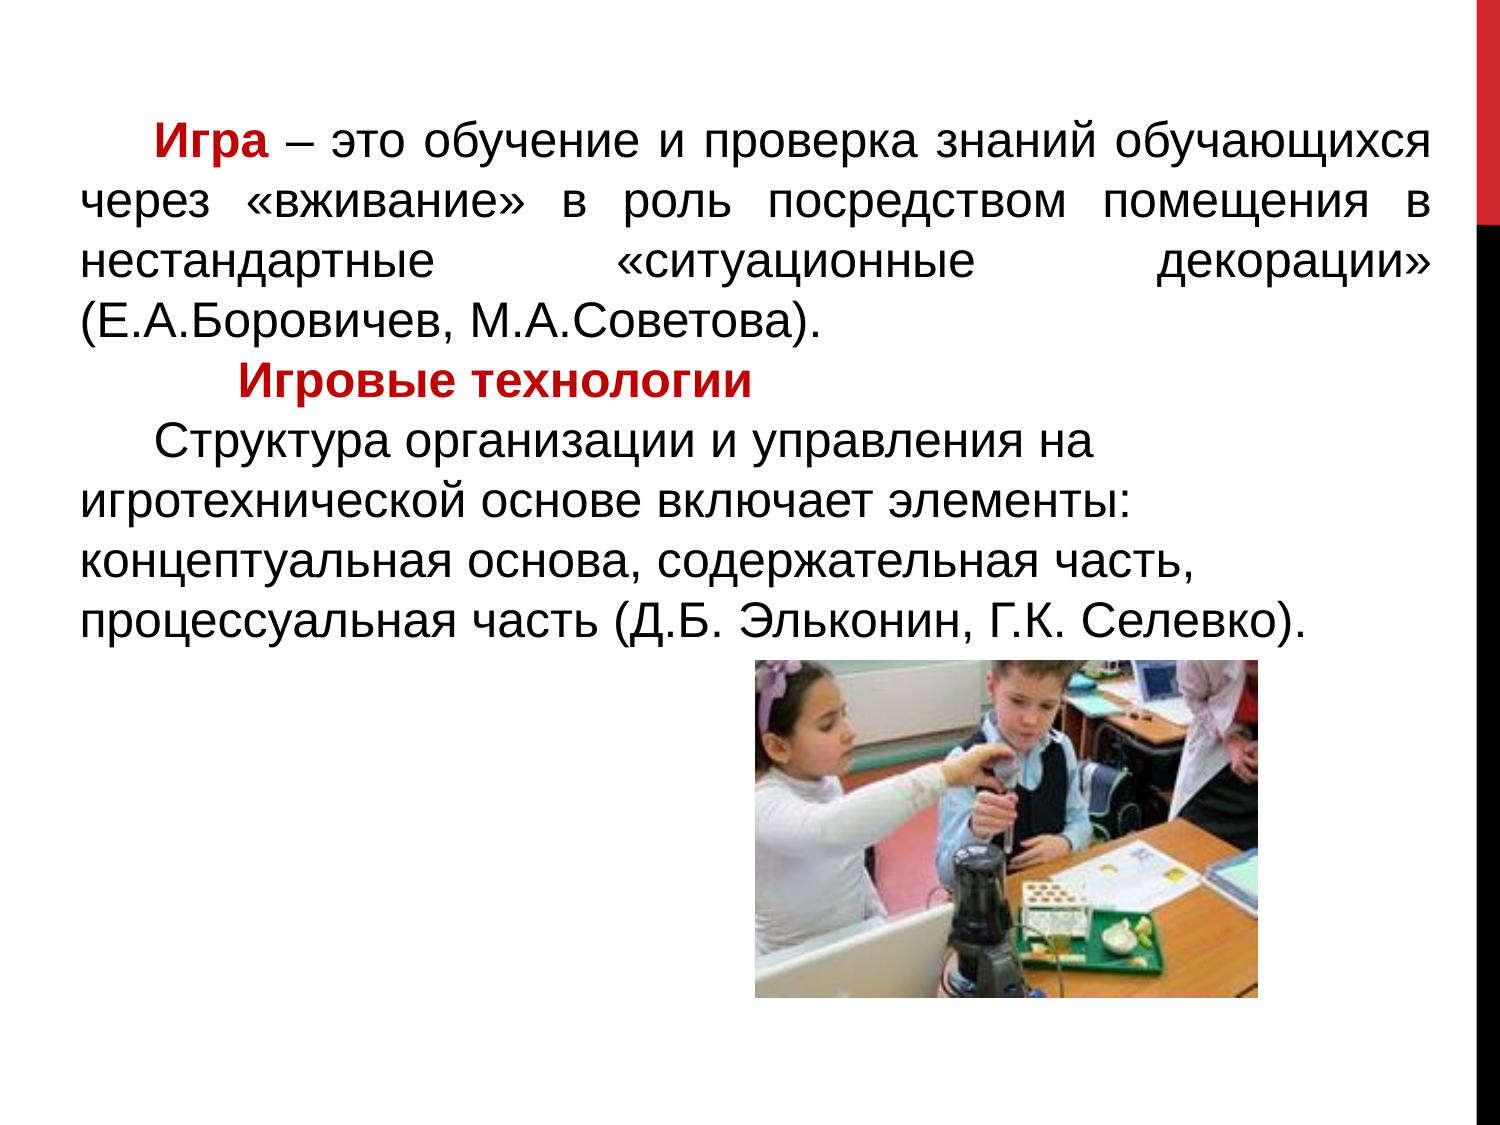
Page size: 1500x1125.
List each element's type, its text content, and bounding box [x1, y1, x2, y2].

picture [755, 660, 1259, 999]
text_box Игра – это обучение и проверка знаний обучающихся через «вживание» в роль посредством помещения в нестандартные «ситуационные декорации» (Е.А.Боровичев, М.А.Советова). Игровые технологии Структура организации и управления на игротехнической основе включает элементы: концептуальная основа, содержательная часть, процессуальная часть (Д.Б. Эльконин, Г.К. Селевко). [64, 100, 1447, 656]
